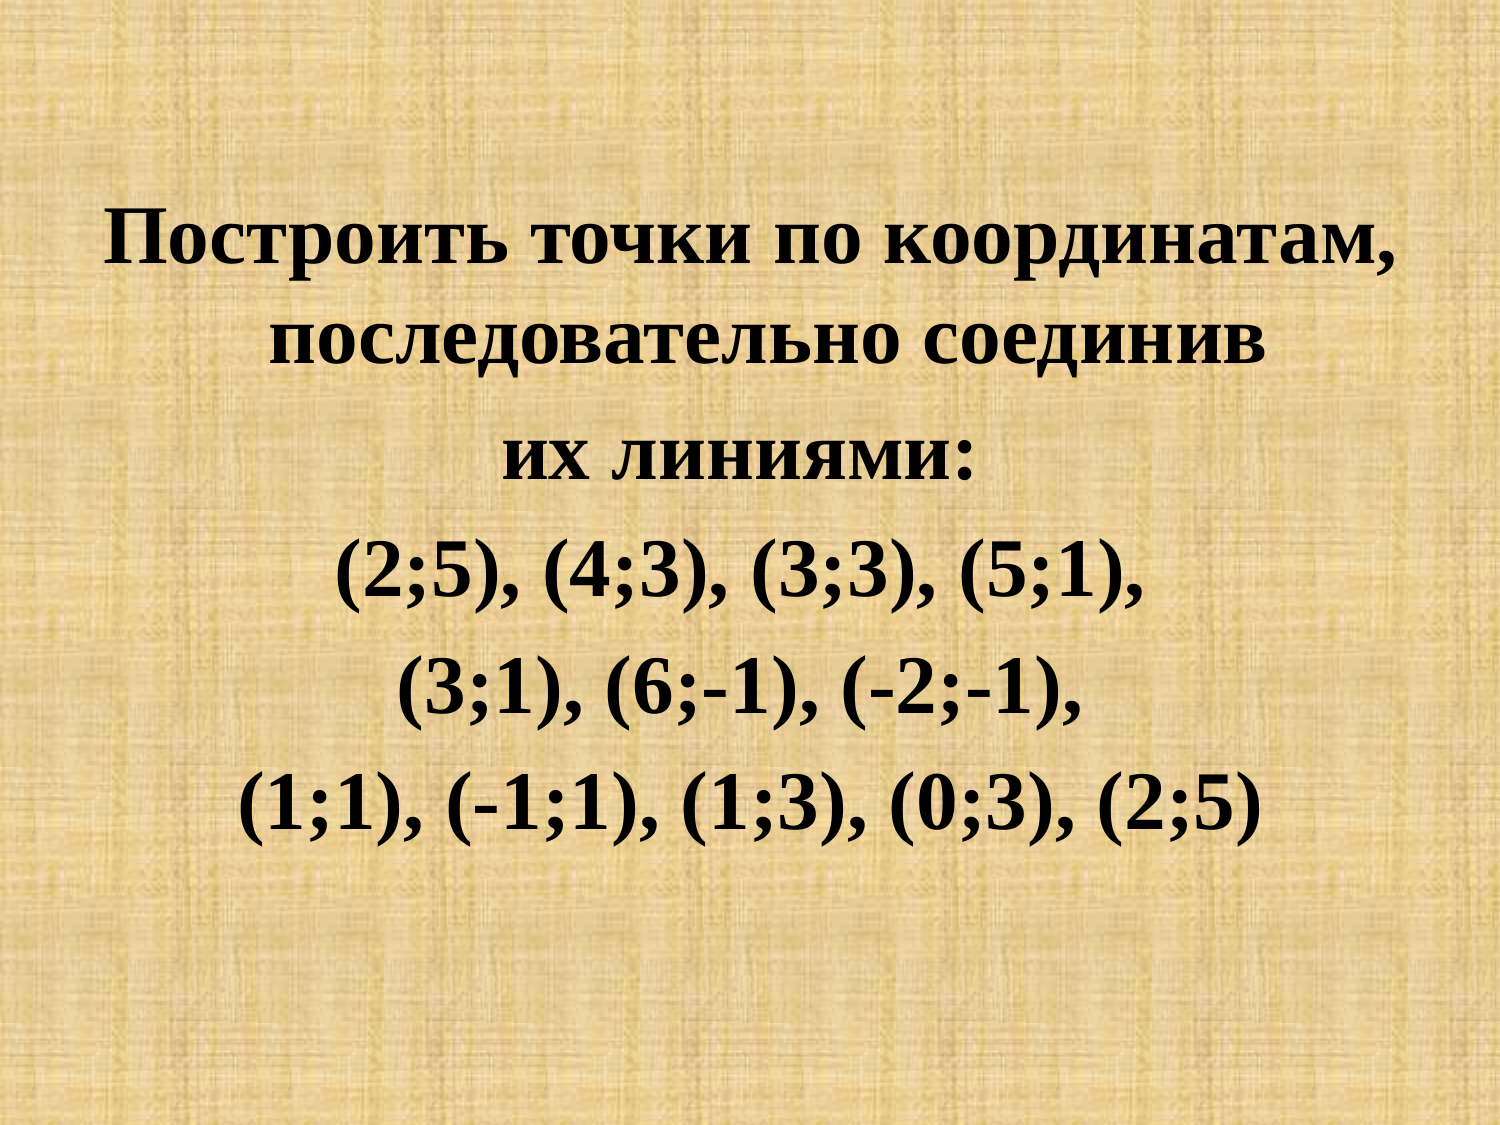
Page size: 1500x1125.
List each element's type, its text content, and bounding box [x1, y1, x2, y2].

list Построить точки по координатам, последовательно соединив их линиями: (2;5), (4;3), (3;3), (5;1), (3;1), (6;-1), (-2;-1), (1;1), (-1;1), (1;3), (0;3), (2;5) [76, 172, 1425, 1005]
picture [0, 0, 1500, 1125]
